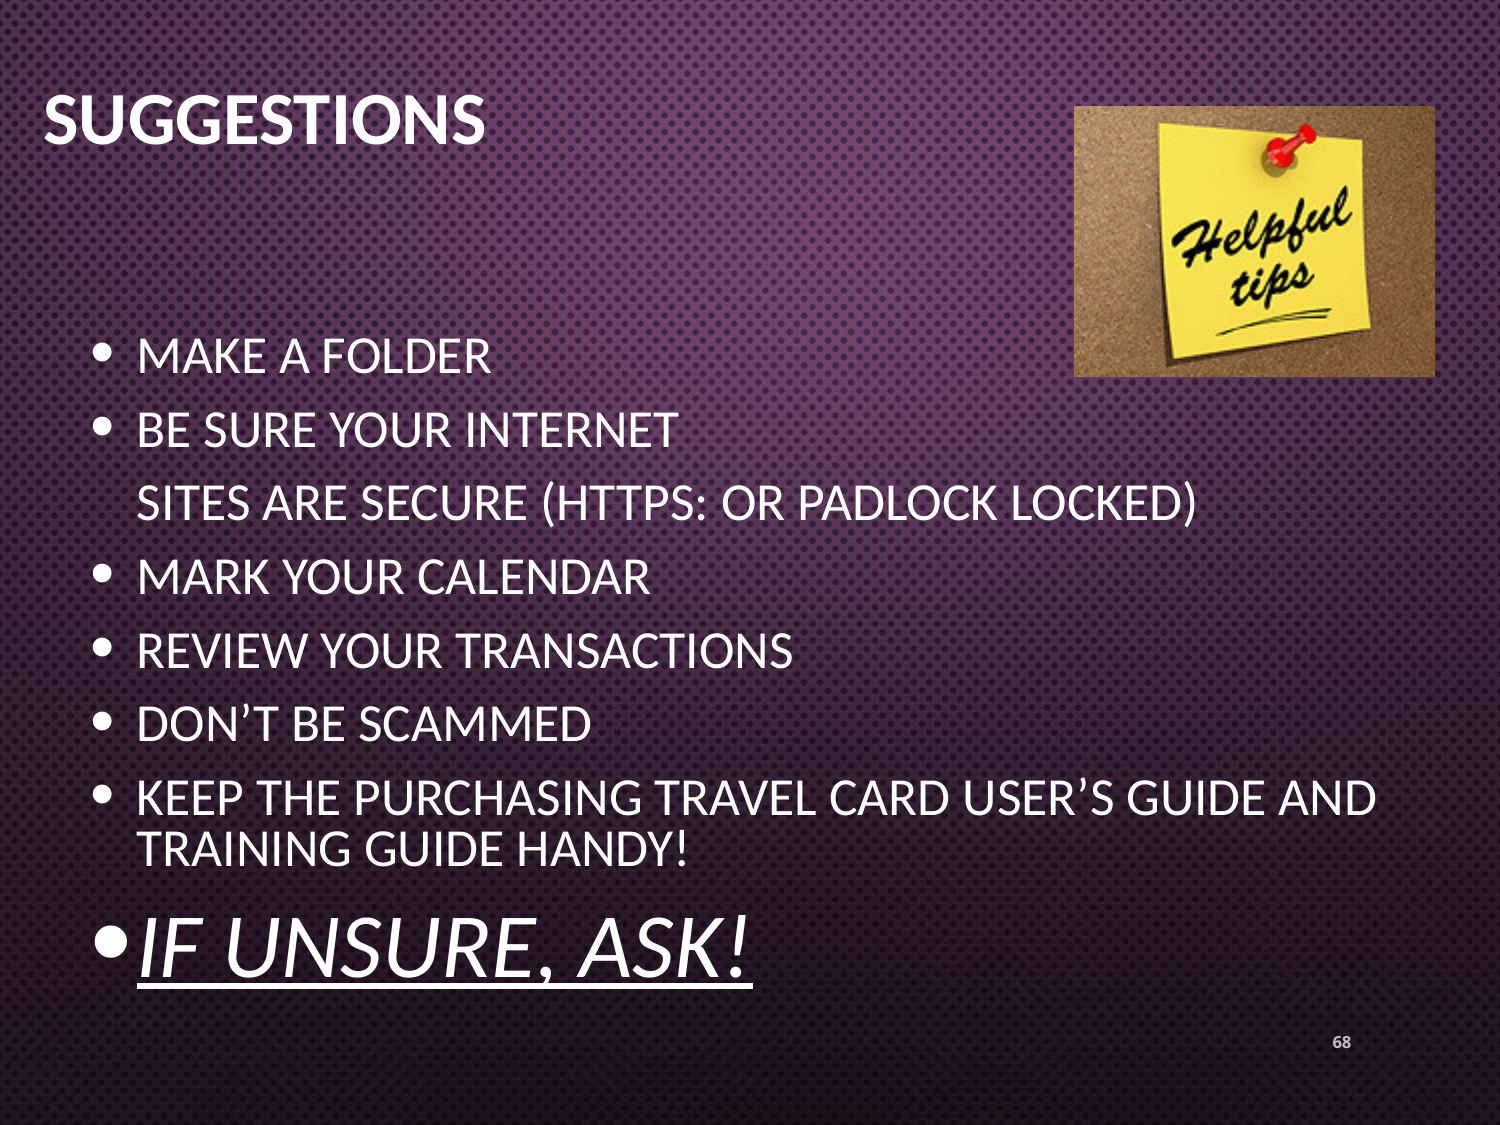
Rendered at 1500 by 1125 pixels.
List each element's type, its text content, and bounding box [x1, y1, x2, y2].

slide_number 68 [1298, 1013, 1367, 1074]
title Suggestions [28, 7, 1261, 223]
picture [1074, 106, 1436, 377]
list Make a folder Be sure your internet sites are secure (https: or padlock locked) Mark your calendar Review your transactions Don’t be scammed Keep the Purchasing Travel Card User’s Guide and Training Guide handy! If unsure, ask! [75, 324, 1425, 1006]
